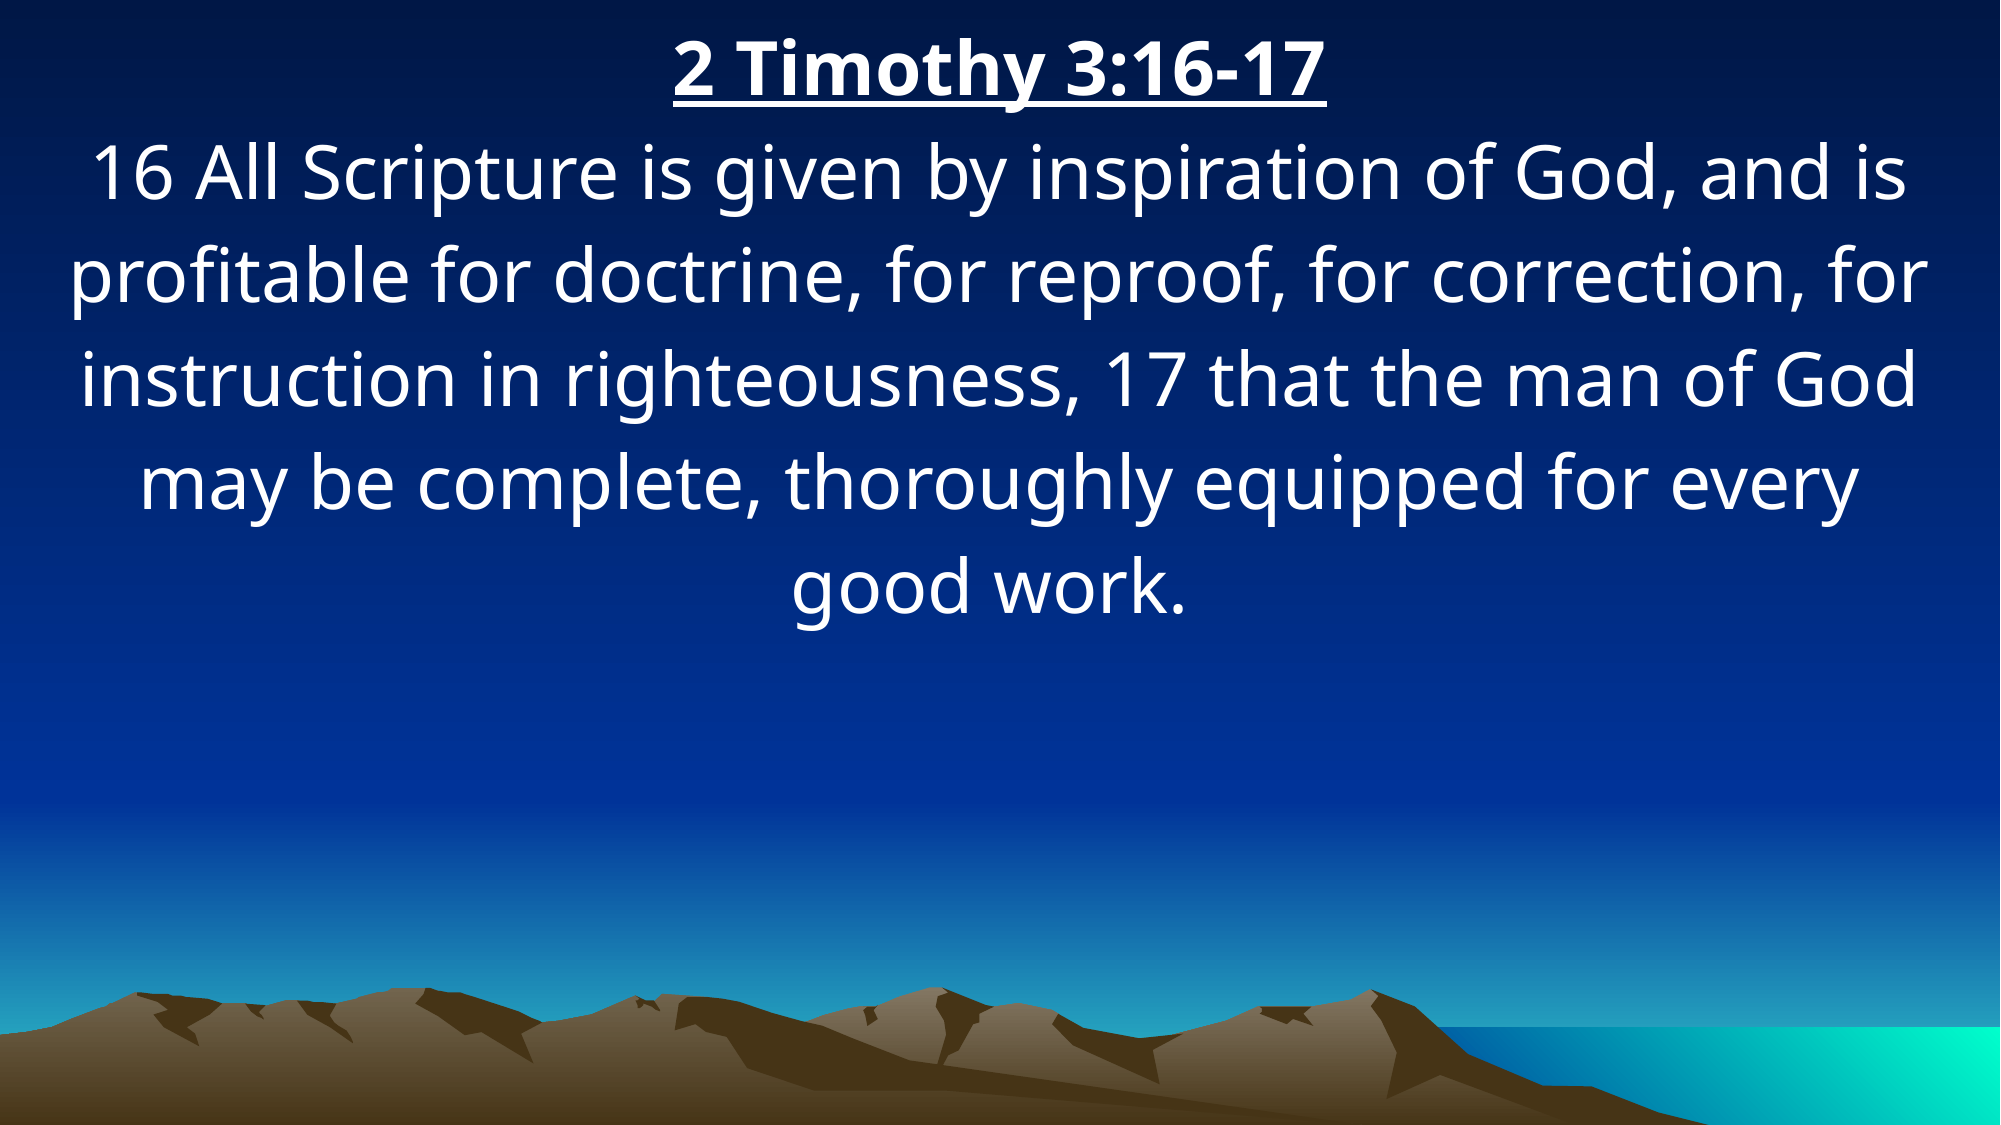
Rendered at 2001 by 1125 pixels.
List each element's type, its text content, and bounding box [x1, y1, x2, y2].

text_box 2 Timothy 3:16-17 16 All Scripture is given by inspiration of God, and is profitable for doctrine, for reproof, for correction, for instruction in righteousness, 17 that the man of God may be complete, thoroughly equipped for every good work. [24, 0, 1975, 825]
